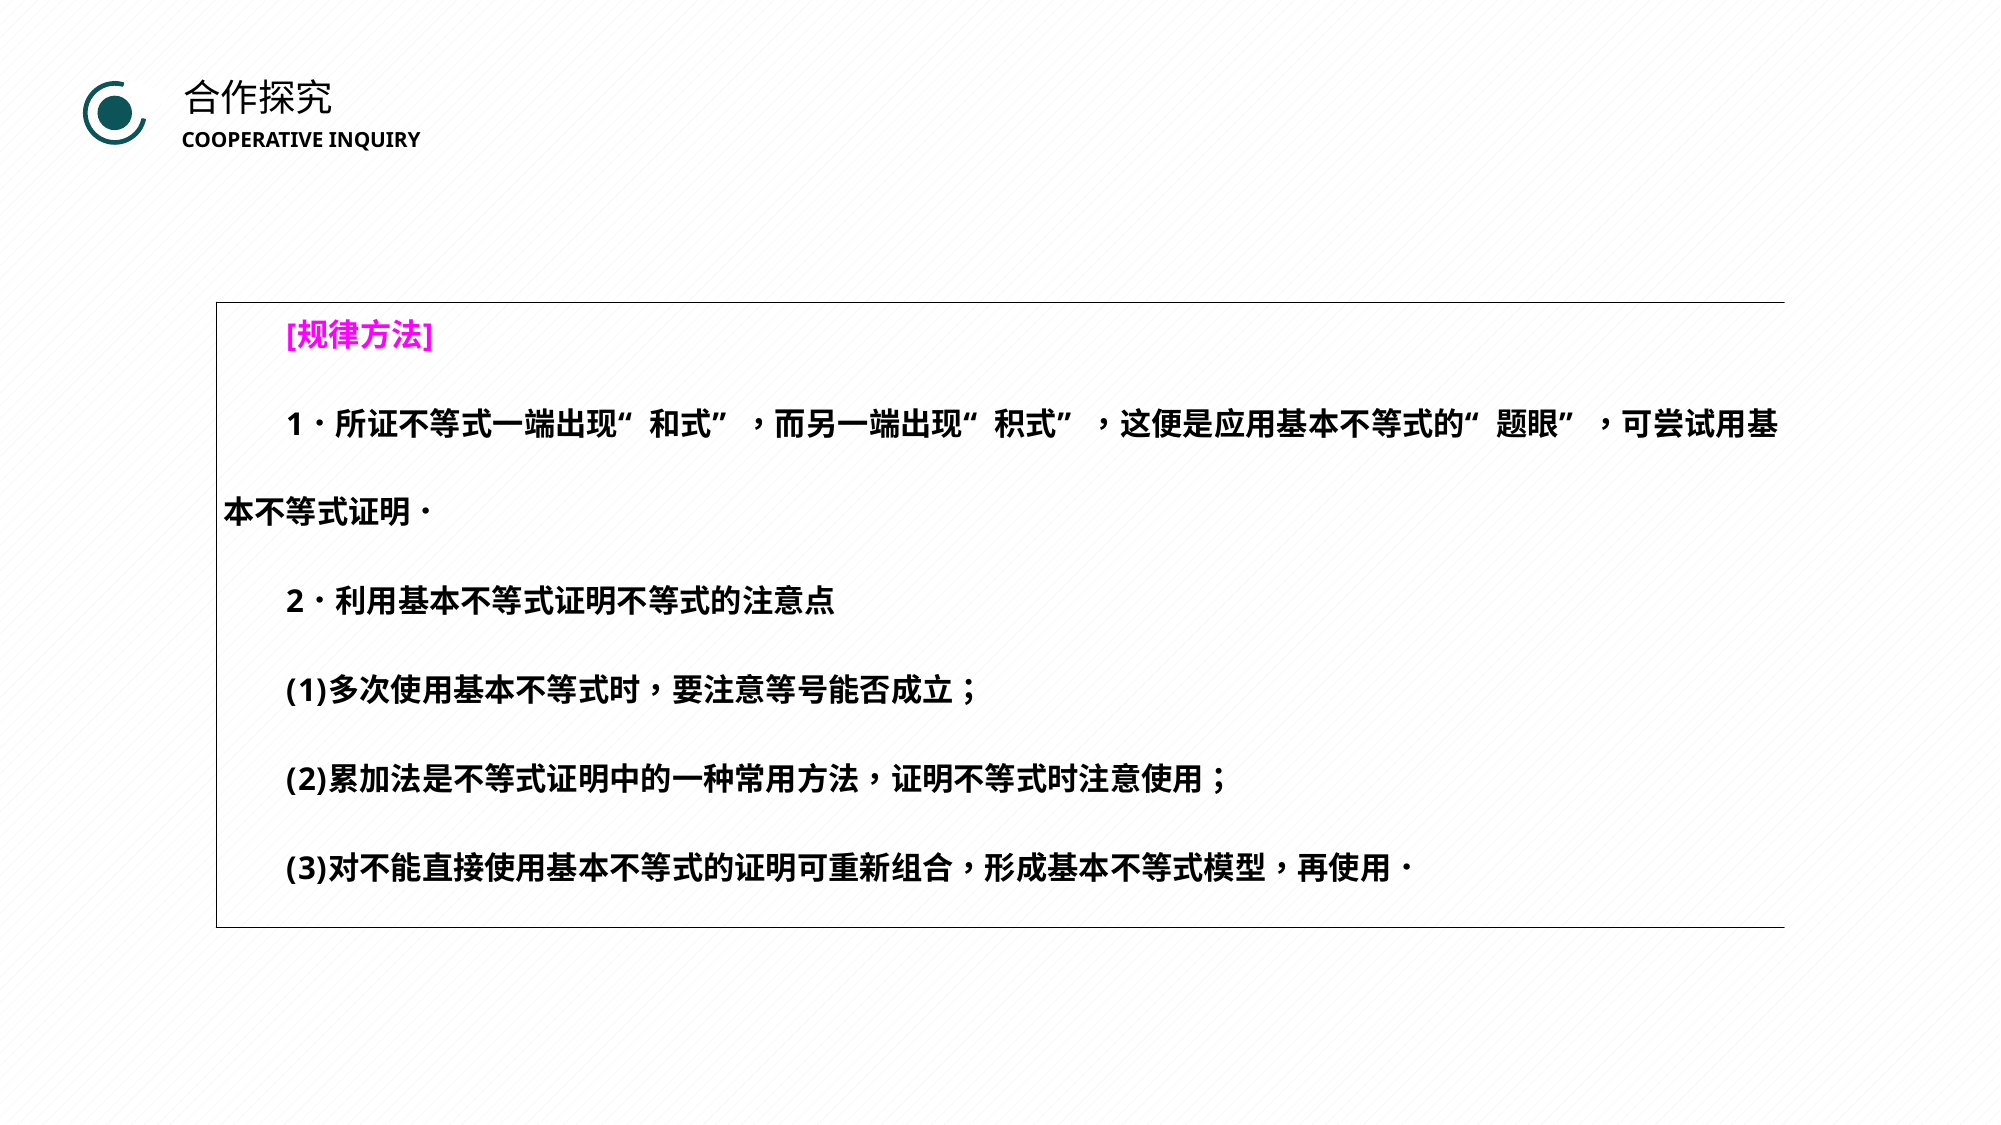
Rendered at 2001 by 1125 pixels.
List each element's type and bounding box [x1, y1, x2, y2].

text_box [215, 301, 1785, 1088]
text_box [86, 66, 493, 161]
